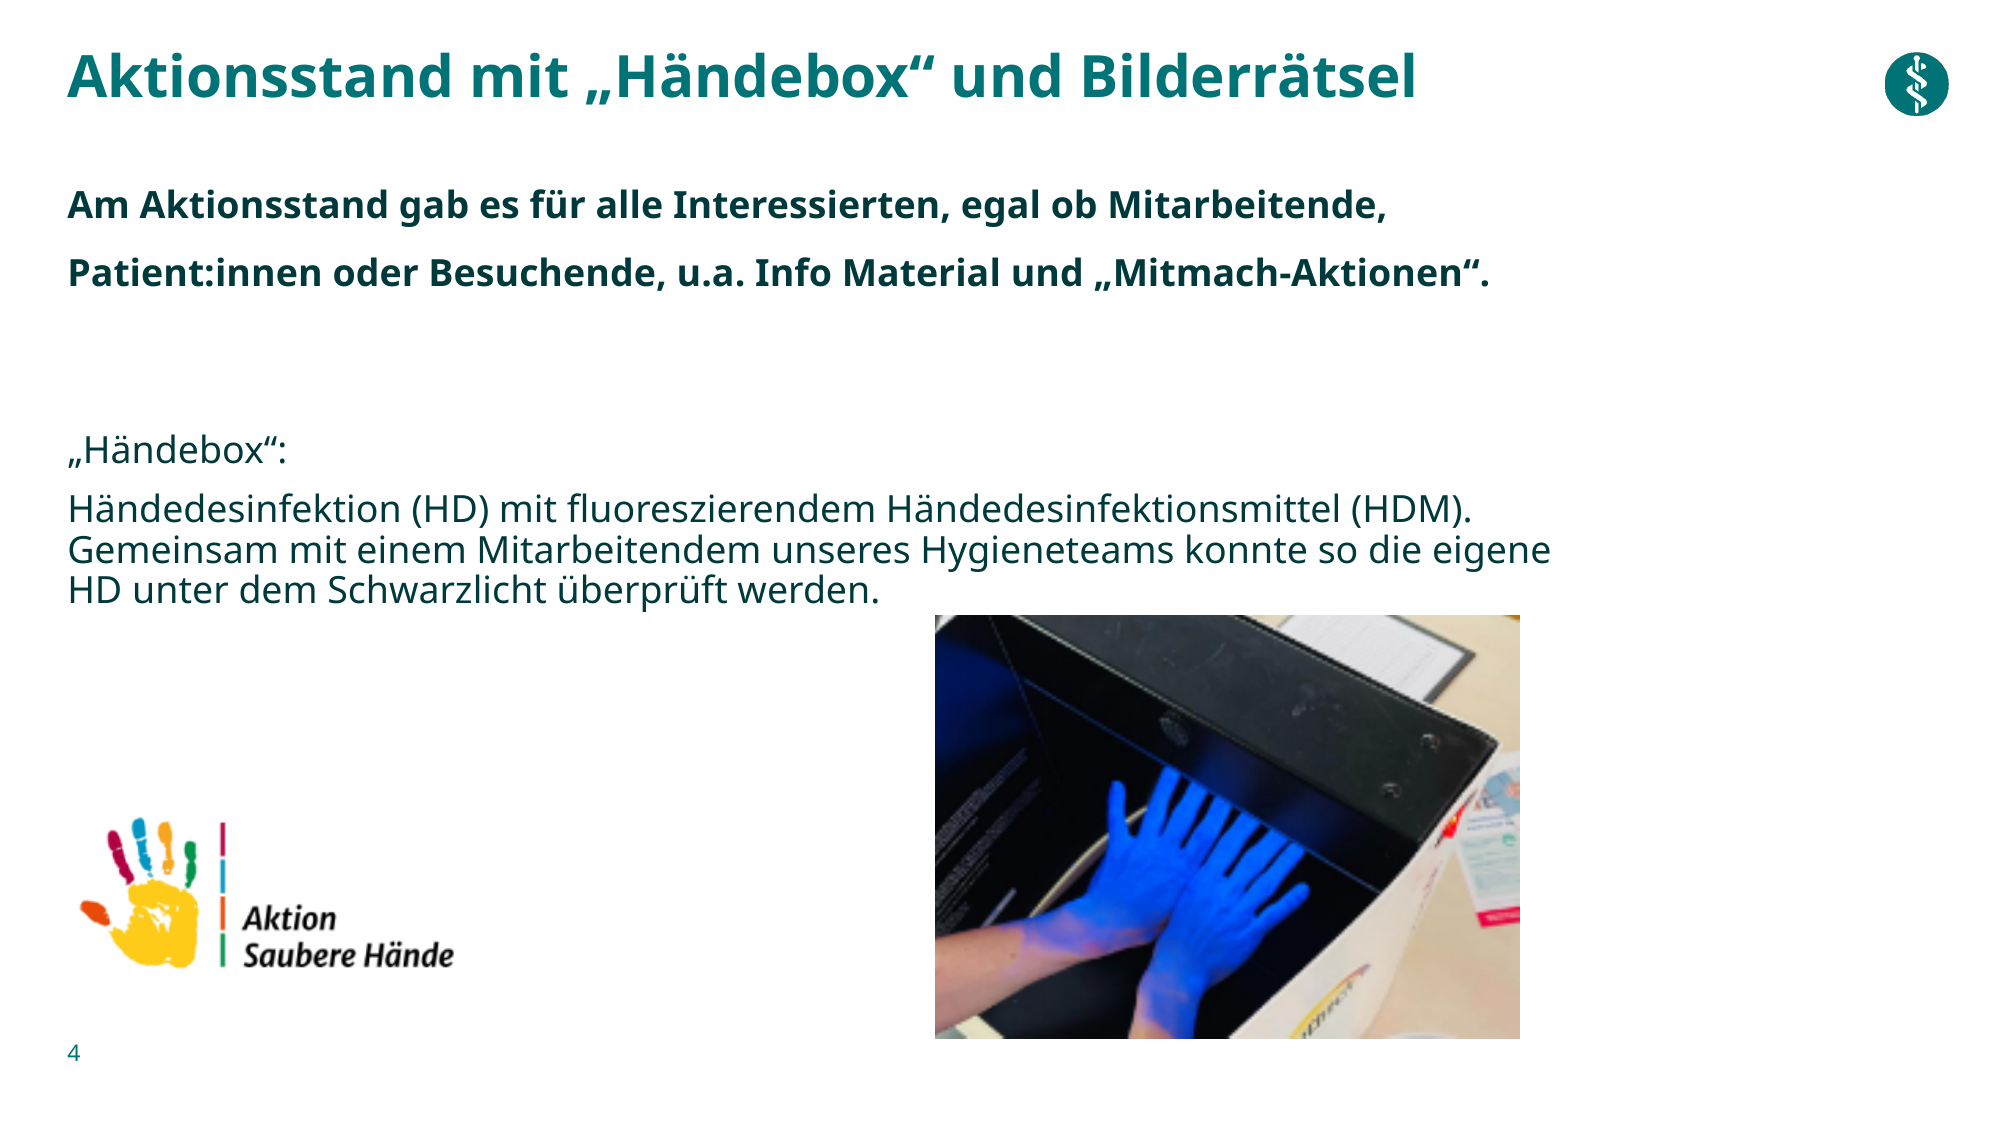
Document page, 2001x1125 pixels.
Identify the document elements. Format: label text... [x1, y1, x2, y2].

title Aktionsstand mit „Händebox“ und Bilderrätsel [67, 47, 1933, 175]
picture [35, 793, 504, 1002]
picture [1873, 41, 1960, 127]
slide_number 4 [67, 1038, 151, 1084]
list Am Aktionsstand gab es für alle Interessierten, egal ob Mitarbeitende, Patient:innen oder Besuchende, u.a. Info Material und „Mitmach-Aktionen“. „Händebox“: Händedesinfektion (HD) mit fluoreszierendem Händedesinfektionsmittel (HDM). Gemeinsam mit einem Mitarbeitendem unseres Hygieneteams konnte so die eigene HD unter dem Schwarzlicht überprüft werden. [67, 158, 1556, 991]
picture [935, 615, 1520, 1039]
